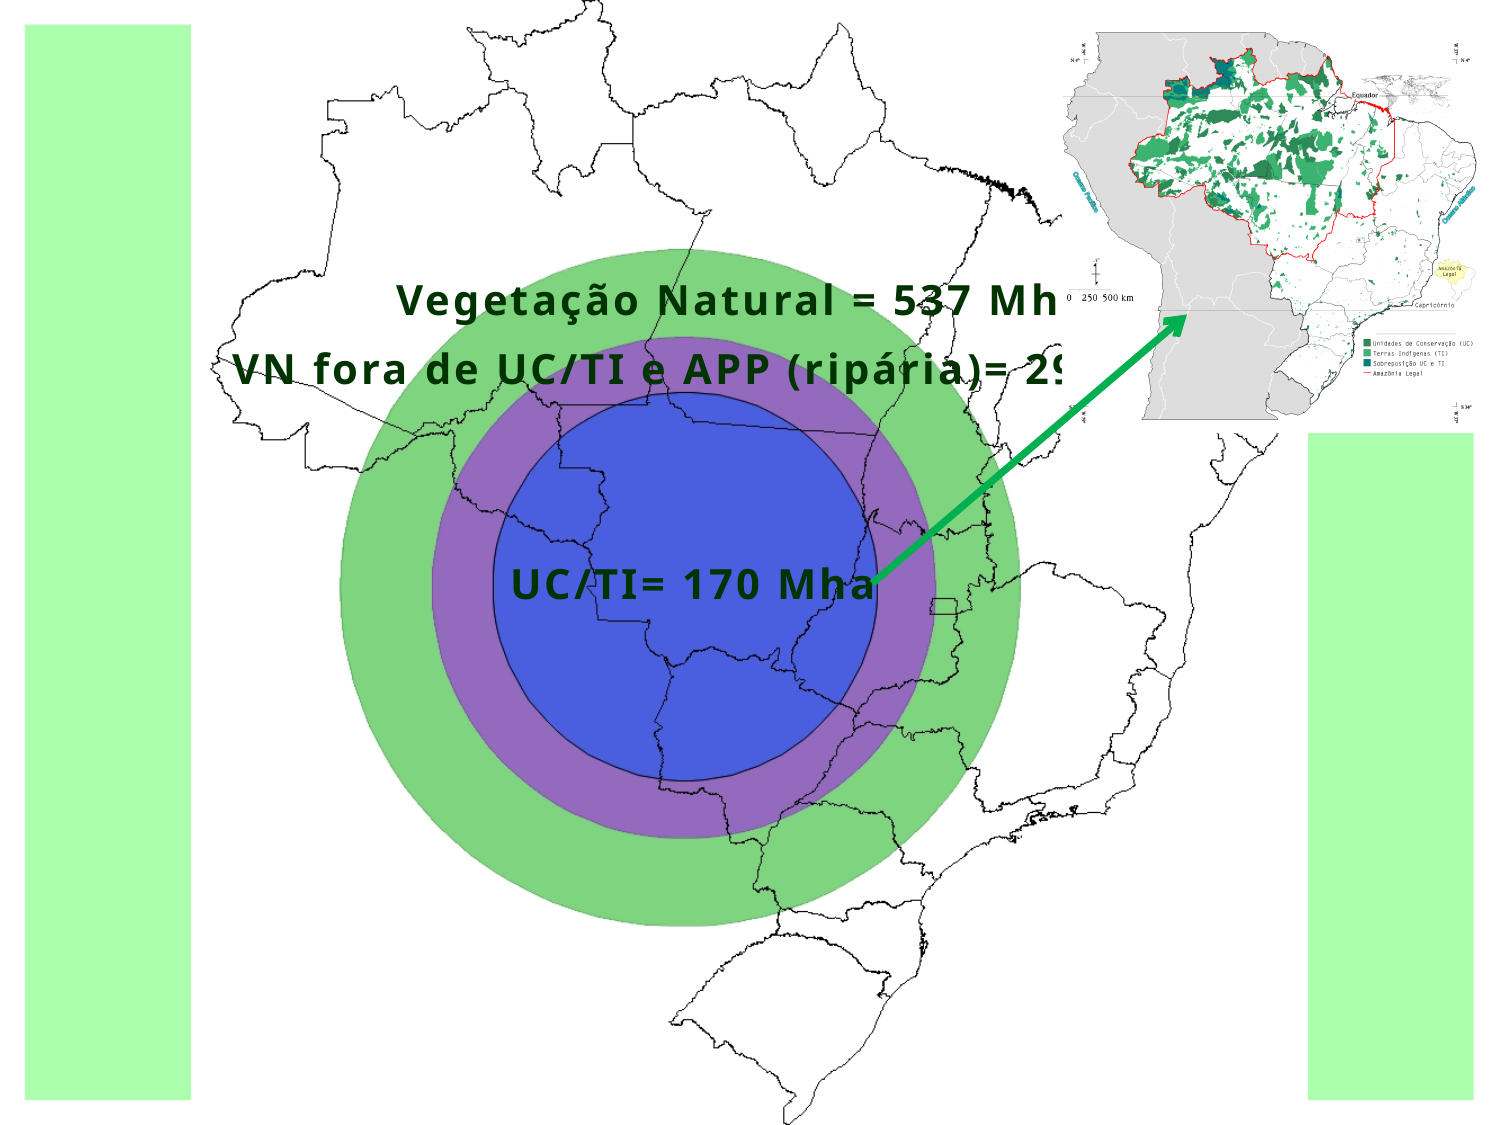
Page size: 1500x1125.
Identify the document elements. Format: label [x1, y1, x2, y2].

text_box [871, 314, 1188, 584]
picture [191, 0, 1477, 1125]
